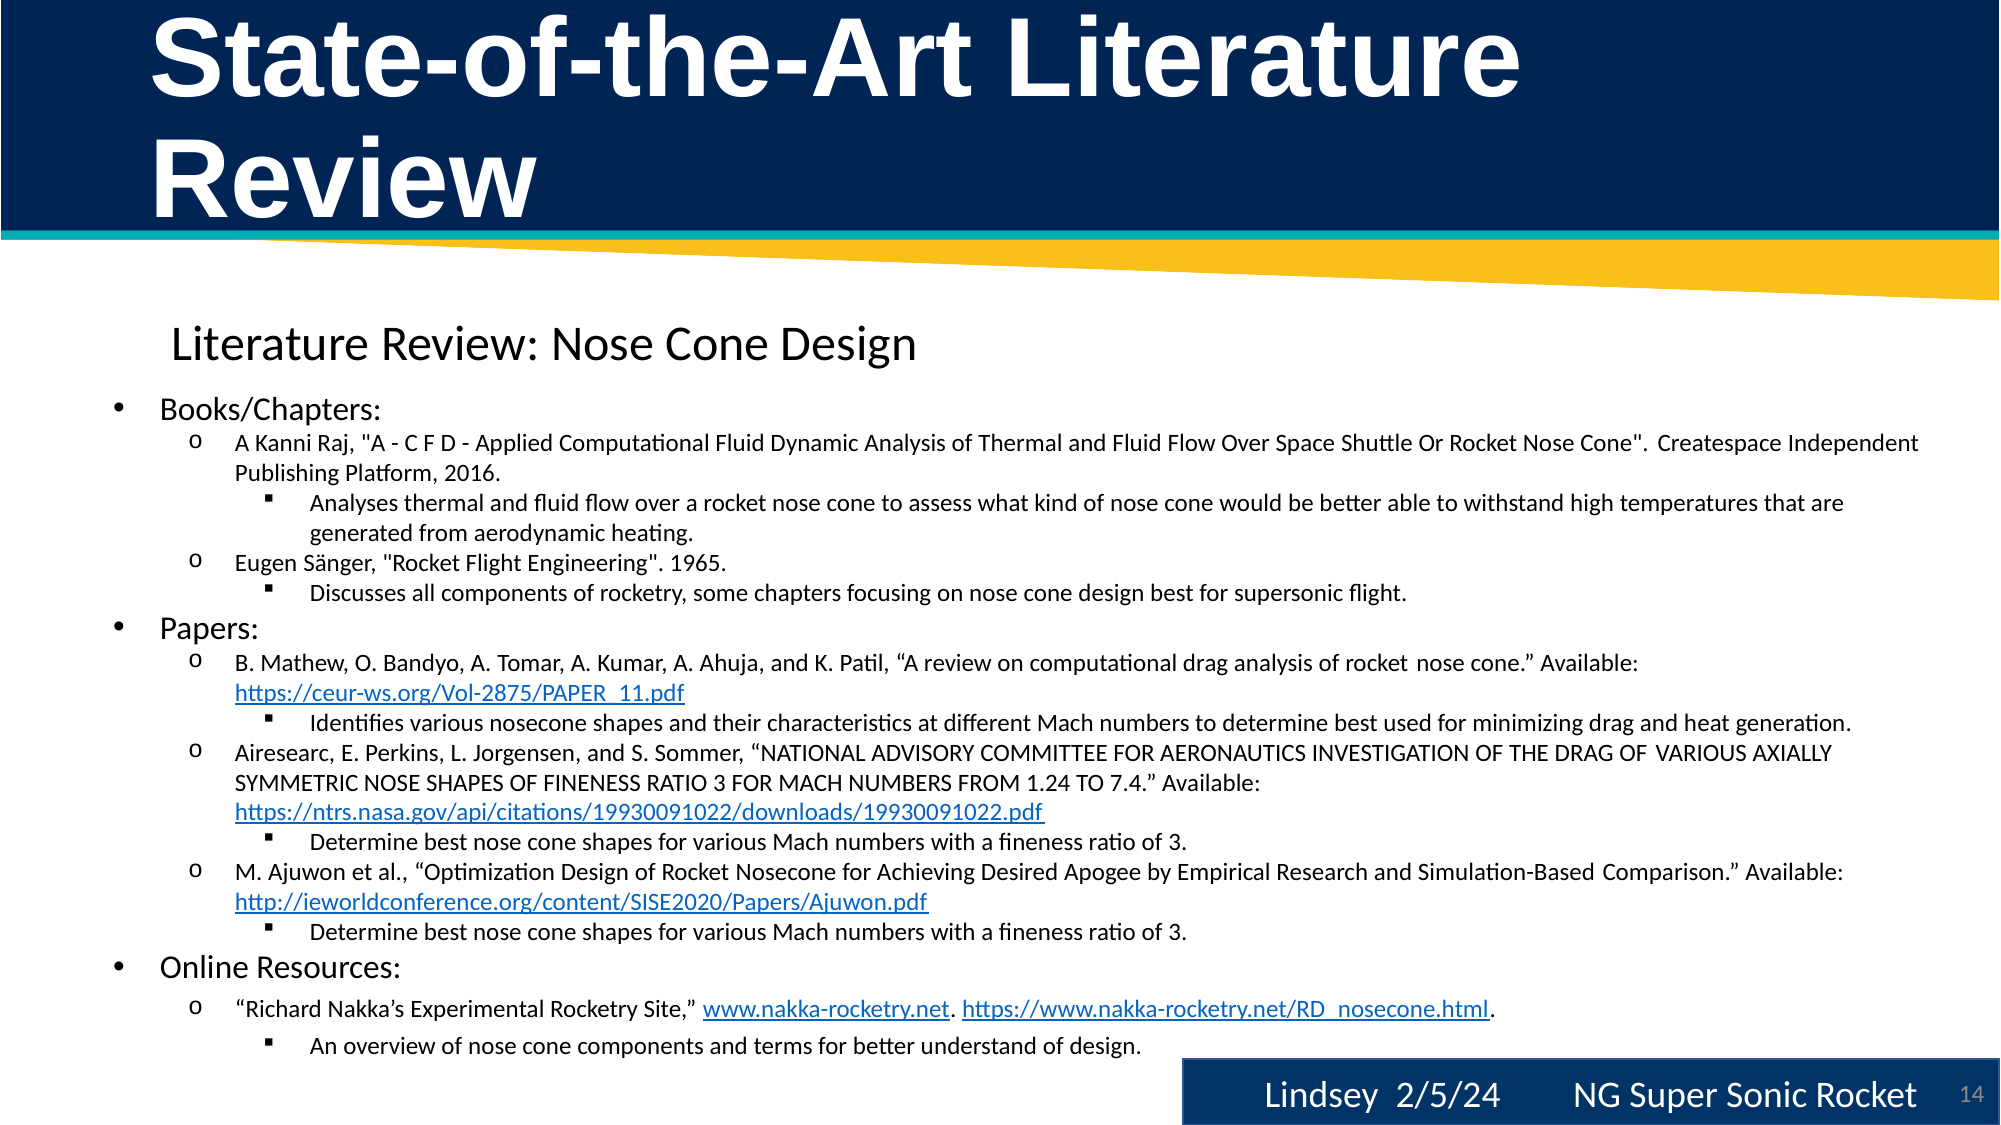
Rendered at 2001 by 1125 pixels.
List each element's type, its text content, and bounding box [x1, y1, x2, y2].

slide_number 14 [1549, 1062, 2000, 1123]
picture [1, 232, 1999, 309]
text_box Books/Chapters: A Kanni Raj, "A - C F D - Applied Computational Fluid Dynamic Analysis of Thermal and Fluid Flow Over Space Shuttle Or Rocket Nose Cone". Createspace Independent Publishing Platform, 2016. Analyses thermal and fluid flow over a rocket nose cone to assess what kind of nose cone would be better able to withstand high temperatures that are generated from aerodynamic heating. Eugen Sänger, "Rocket Flight Engineering". 1965. Discusses all components of rocketry, some chapters focusing on nose cone design best for supersonic flight. Papers: B. Mathew, O. Bandyo, A. Tomar, A. Kumar, A. Ahuja, and K. Patil, “A review on computational drag analysis of rocket nose cone.” Available: https://ceur-ws.org/Vol-2875/PAPER_11.pdf Identifies various nosecone shapes and their characteristics at different Mach numbers to determine best used for minimizing drag and heat generation. Airesearc, E. Perkins, L. Jorgensen, and S. Sommer, “NATIONAL ADVISORY COMMITTEE FOR AERONAUTICS INVESTIGATION OF THE DRAG OF VARIOUS AXIALLY SYMMETRIC NOSE SHAPES OF FINENESS RATIO 3 FOR MACH NUMBERS FROM 1.24 TO 7.4.” Available: https://ntrs.nasa.gov/api/citations/19930091022/downloads/19930091022.pdf Determine best nose cone shapes for various Mach numbers with a fineness ratio of 3. M. Ajuwon et al., “Optimization Design of Rocket Nosecone for Achieving Desired Apogee by Empirical Research and Simulation-Based Comparison.” Available: http://ieworldconference.org/content/SISE2020/Papers/Ajuwon.pdf Determine best nose cone shapes for various Mach numbers with a fineness ratio of 3. Online Resources: “Richard Nakka’s Experimental Rocketry Site,” www.nakka-rocketry.net. https://www.nakka-rocketry.net/RD_nosecone.html. An overview of nose cone components and terms for better understand of design. [98, 379, 1965, 1068]
text_box Lindsey 2/5/24 NG Super Sonic Rocket [1182, 1068, 2000, 1125]
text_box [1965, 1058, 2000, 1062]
text_box Literature Review: Nose Cone Design [156, 309, 934, 379]
picture [1, 0, 1999, 229]
